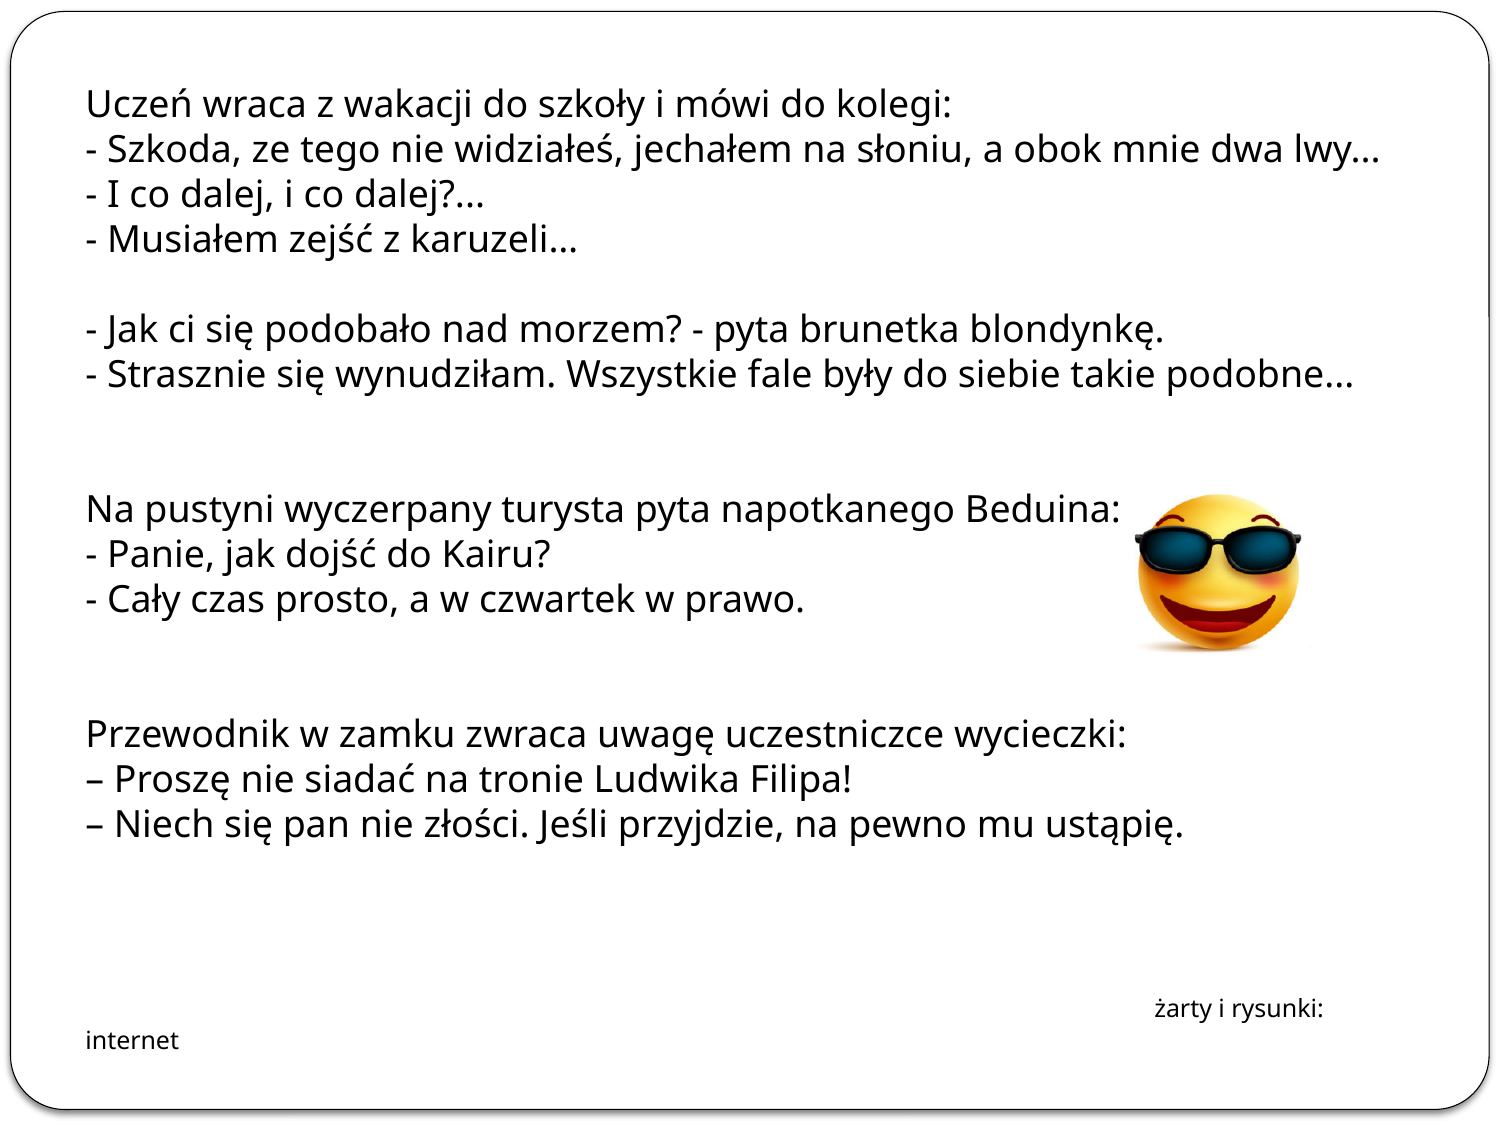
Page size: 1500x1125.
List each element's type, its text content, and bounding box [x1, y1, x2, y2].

text_box Uczeń wraca z wakacji do szkoły i mówi do kolegi: - Szkoda, ze tego nie widziałeś, jechałem na słoniu, a obok mnie dwa lwy... - I co dalej, i co dalej?... - Musiałem zejść z karuzeli… - Jak ci się podobało nad morzem? - pyta brunetka blondynkę. - Strasznie się wynudziłam. Wszystkie fale były do siebie takie podobne... Na pustyni wyczerpany turysta pyta napotkanego Beduina: - Panie, jak dojść do Kairu? - Cały czas prosto, a w czwartek w prawo. Przewodnik w zamku zwraca uwagę uczestniczce wycieczki: – Proszę nie siadać na tronie Ludwika Filipa! – Niech się pan nie złości. Jeśli przyjdzie, na pewno mu ustąpię. żarty i rysunki: internet [70, 72, 1430, 1125]
picture [1124, 480, 1313, 665]
